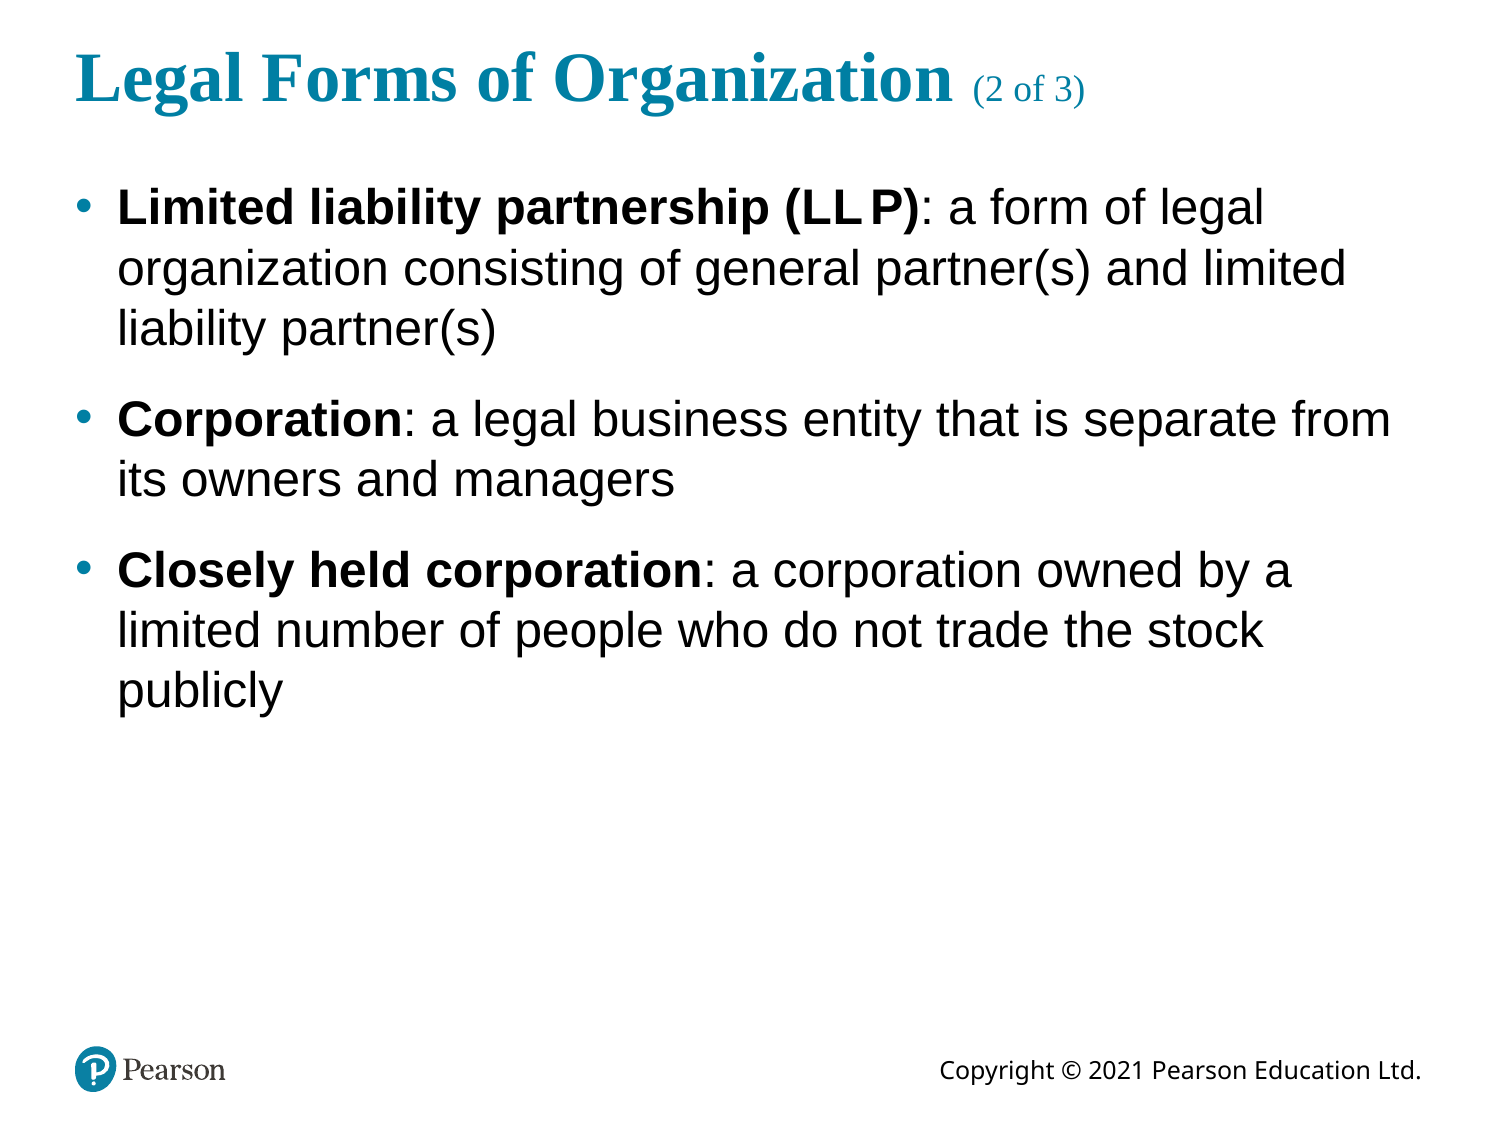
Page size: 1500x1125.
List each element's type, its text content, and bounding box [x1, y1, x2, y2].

title Legal Forms of Organization (2 of 3) [75, 37, 1425, 116]
list Limited liability partnership (L L P): a form of legal organization consisting of general partner(s) and limited liability partner(s) Corporation: a legal business entity that is separate from its owners and managers Closely held corporation: a corporation owned by a limited number of people who do not trade the stock publicly [75, 174, 1425, 725]
